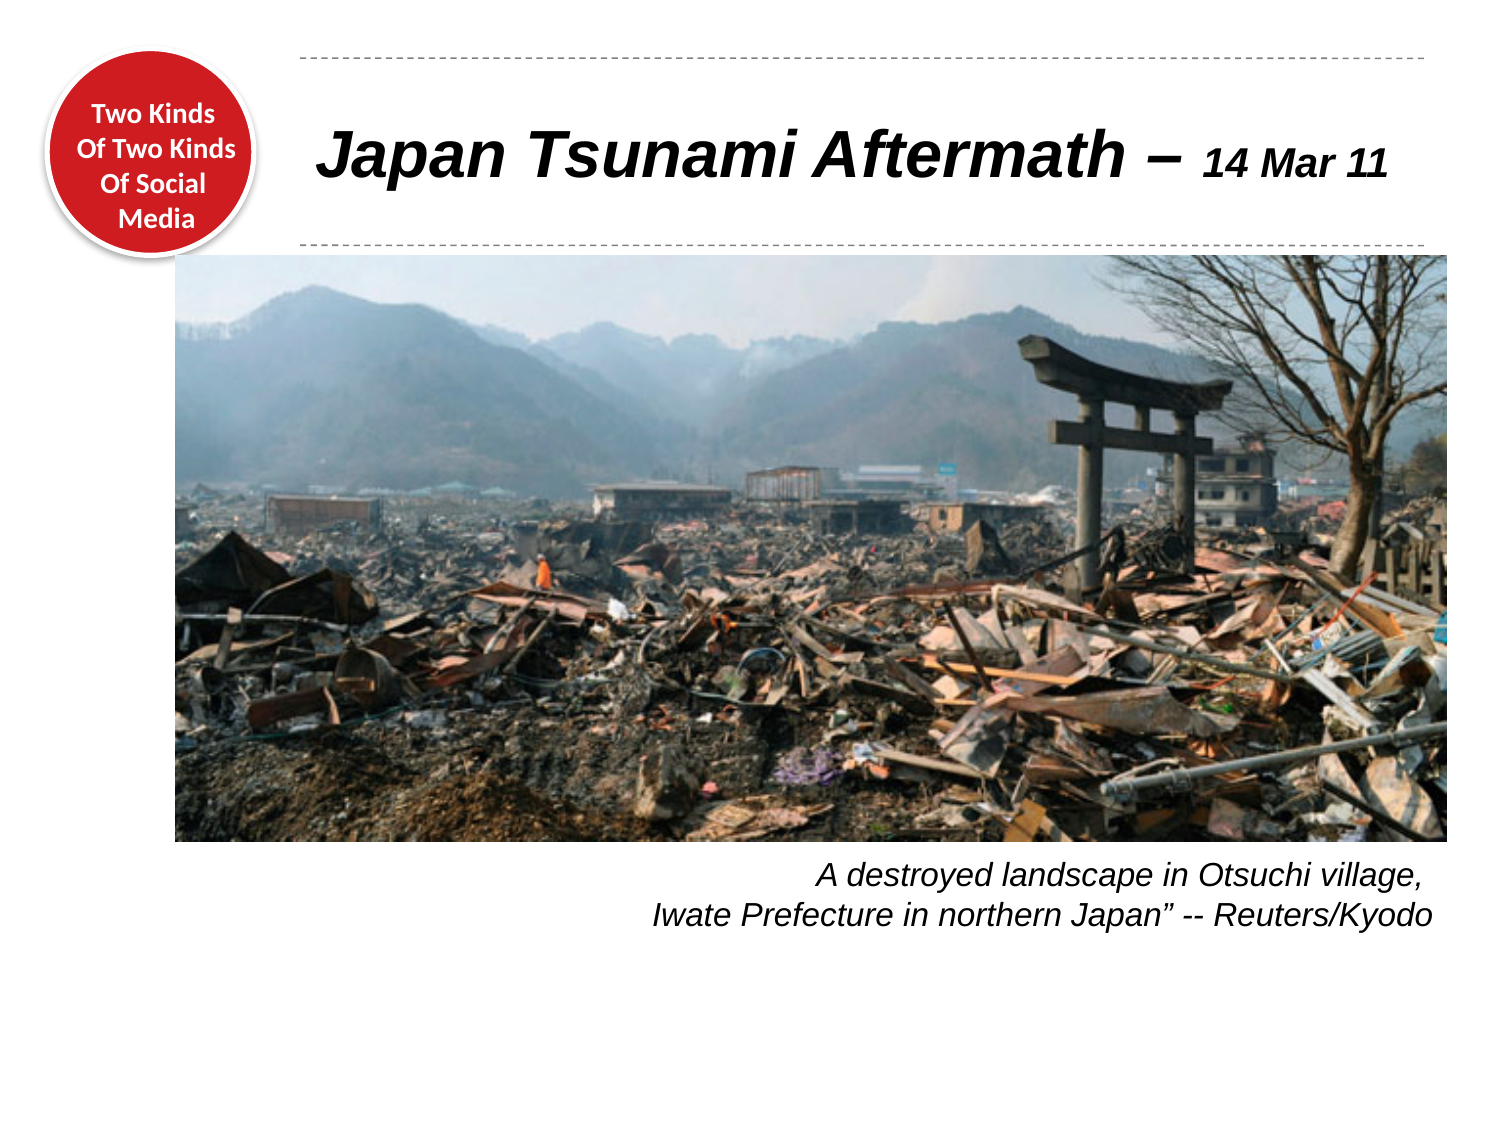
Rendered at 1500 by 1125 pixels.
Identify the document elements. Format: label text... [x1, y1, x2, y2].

picture [175, 255, 1448, 842]
text_box A destroyed landscape in Otsuchi village, Iwate Prefecture in northern Japan” -- Reuters/Kyodo [636, 849, 1449, 941]
title Japan Tsunami Aftermath – 14 Mar 11 [299, 57, 1426, 246]
